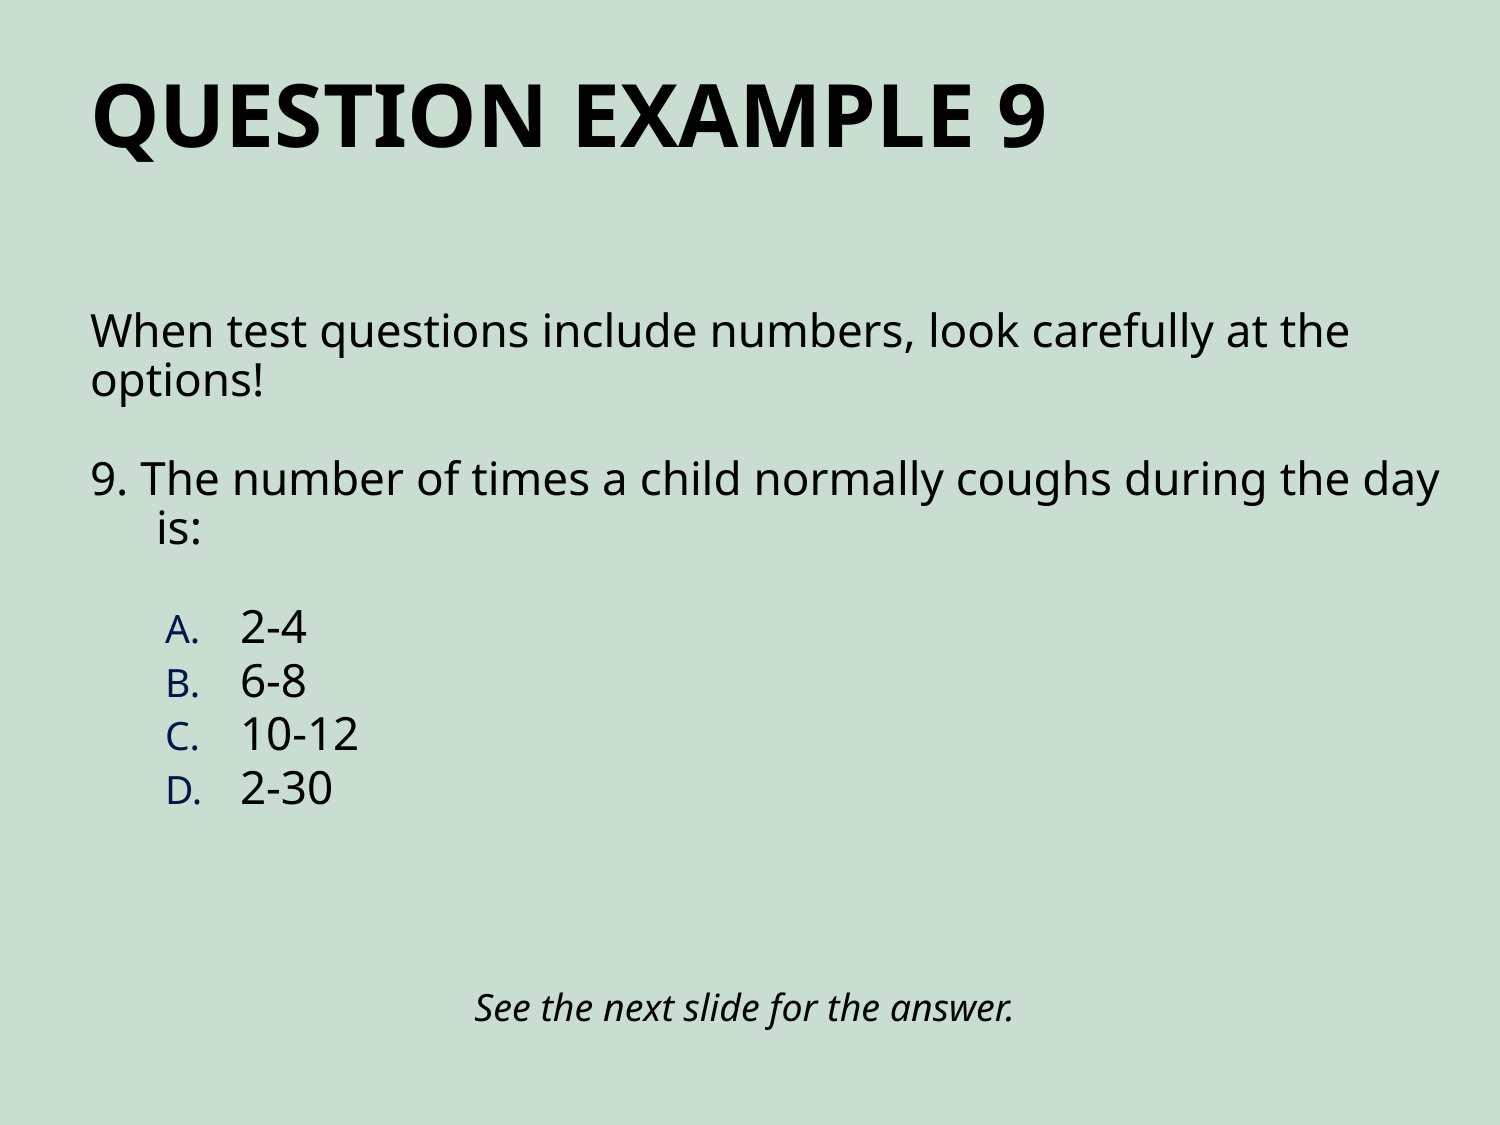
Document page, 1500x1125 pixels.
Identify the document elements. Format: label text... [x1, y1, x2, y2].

text_box See the next slide for the answer. [459, 976, 1041, 1037]
title Question Example 9 [75, 24, 1425, 213]
list When test questions include numbers, look carefully at the options! 9. The number of times a child normally coughs during the day is: 2-4 6-8 10-12 2-30 [75, 299, 1463, 1088]
